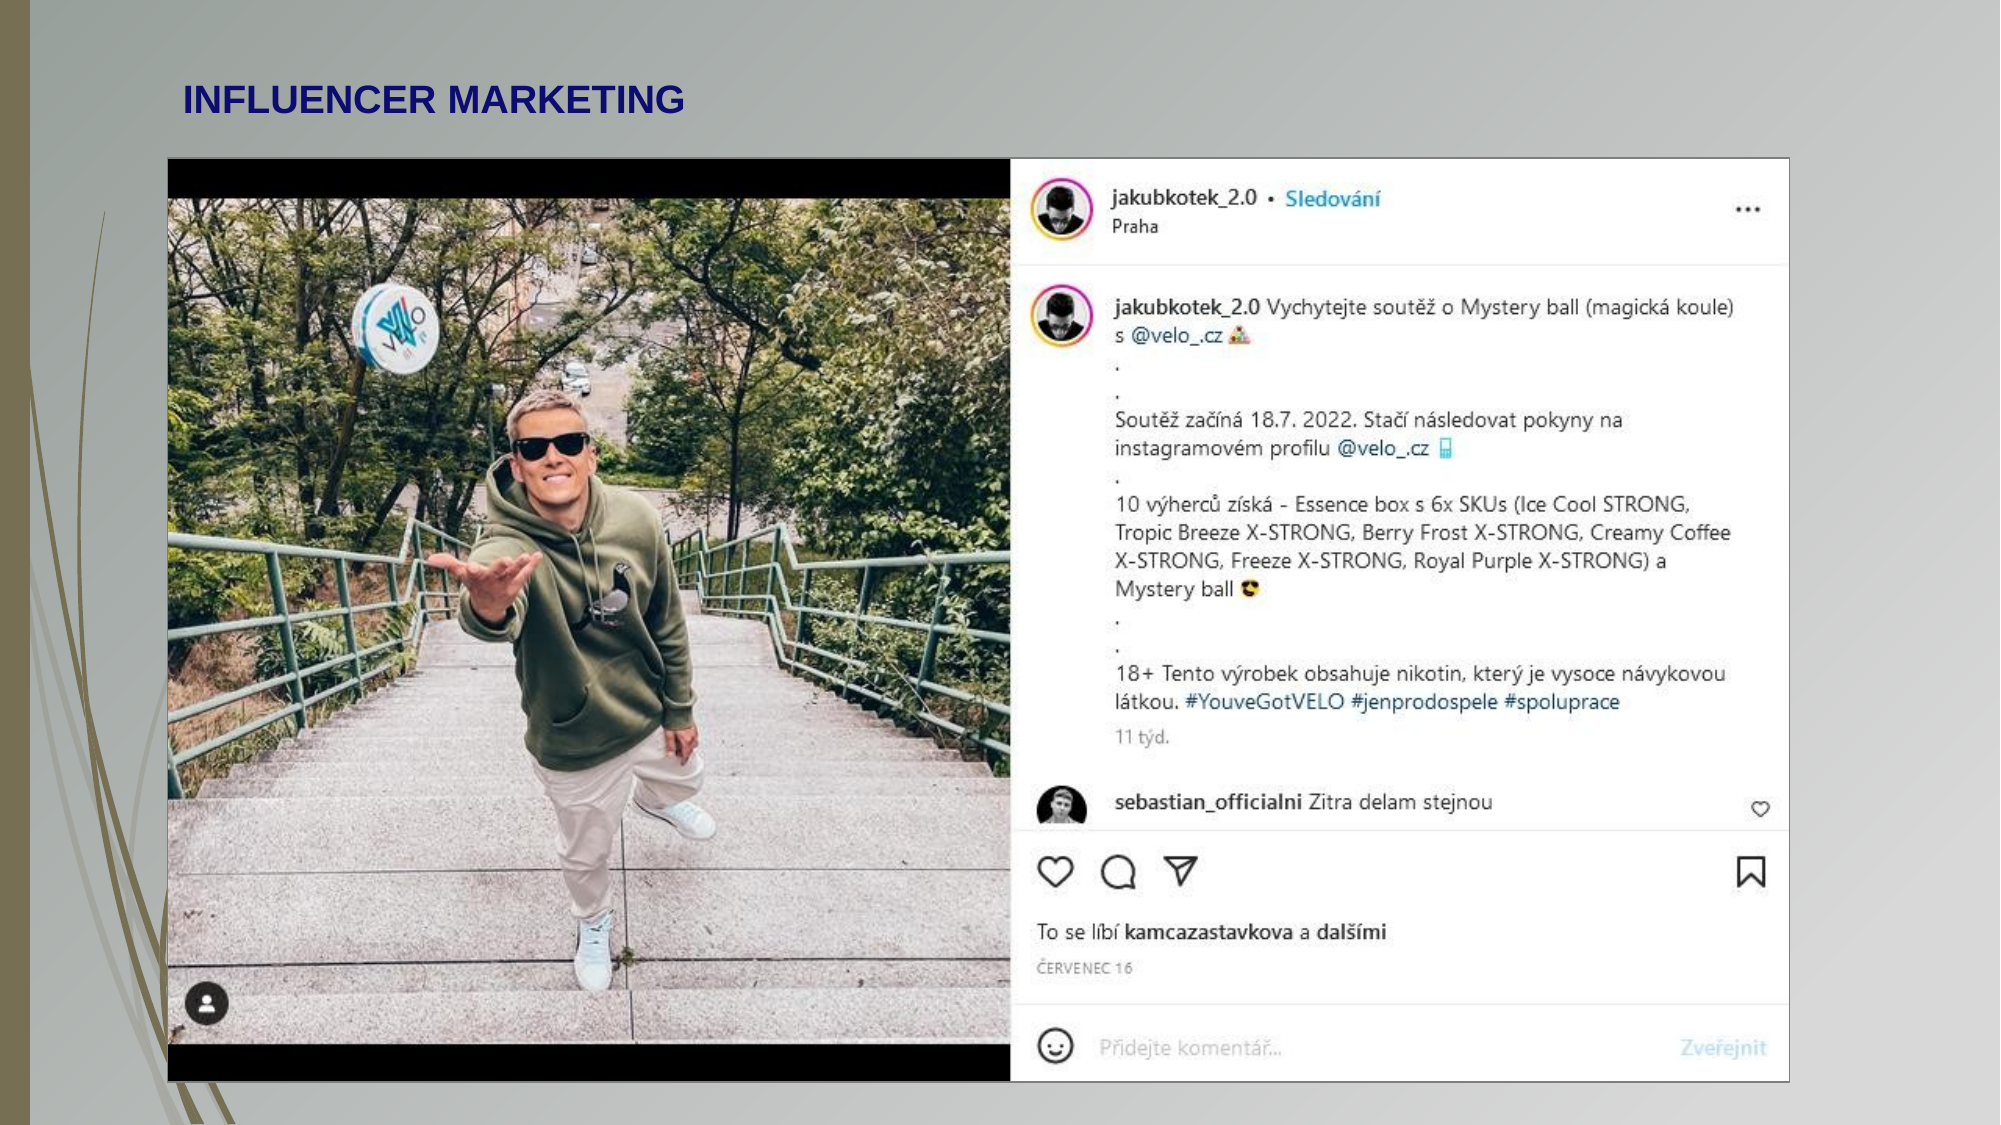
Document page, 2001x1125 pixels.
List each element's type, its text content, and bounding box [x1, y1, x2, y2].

title INFLUENCER MARKETING [180, 72, 691, 155]
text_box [166, 157, 1791, 1084]
